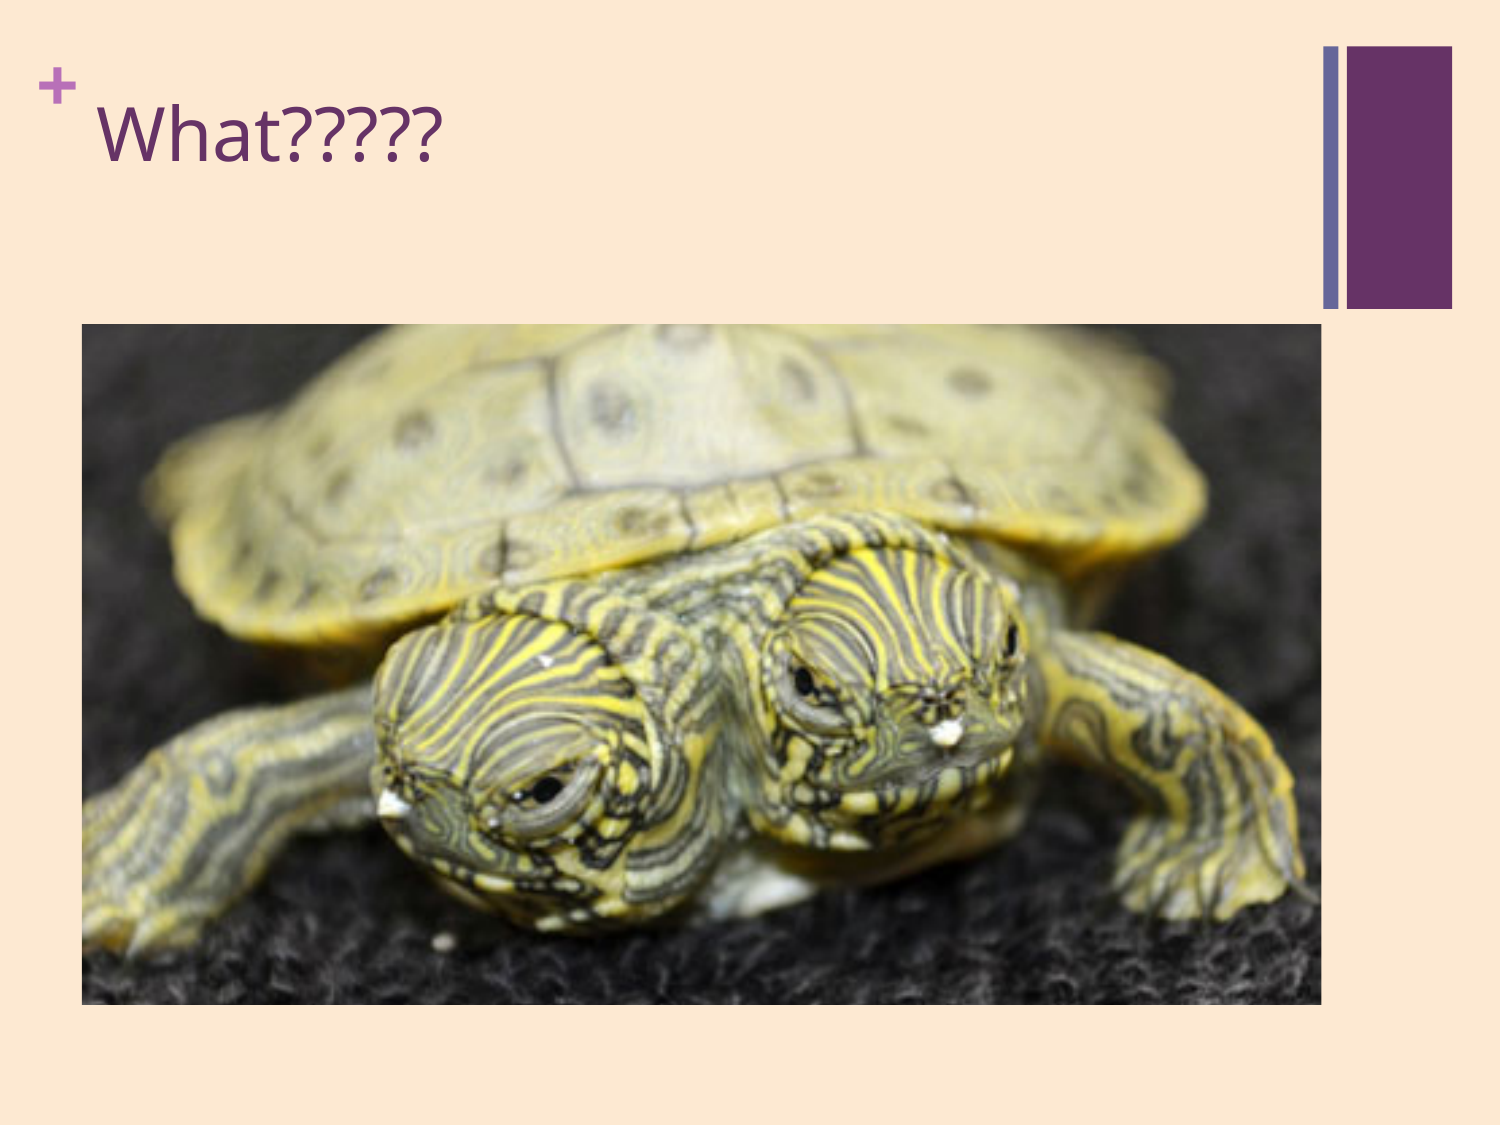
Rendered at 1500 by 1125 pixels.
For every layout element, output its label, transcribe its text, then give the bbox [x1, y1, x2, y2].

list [81, 324, 1322, 1006]
title What????? [81, 79, 1322, 263]
